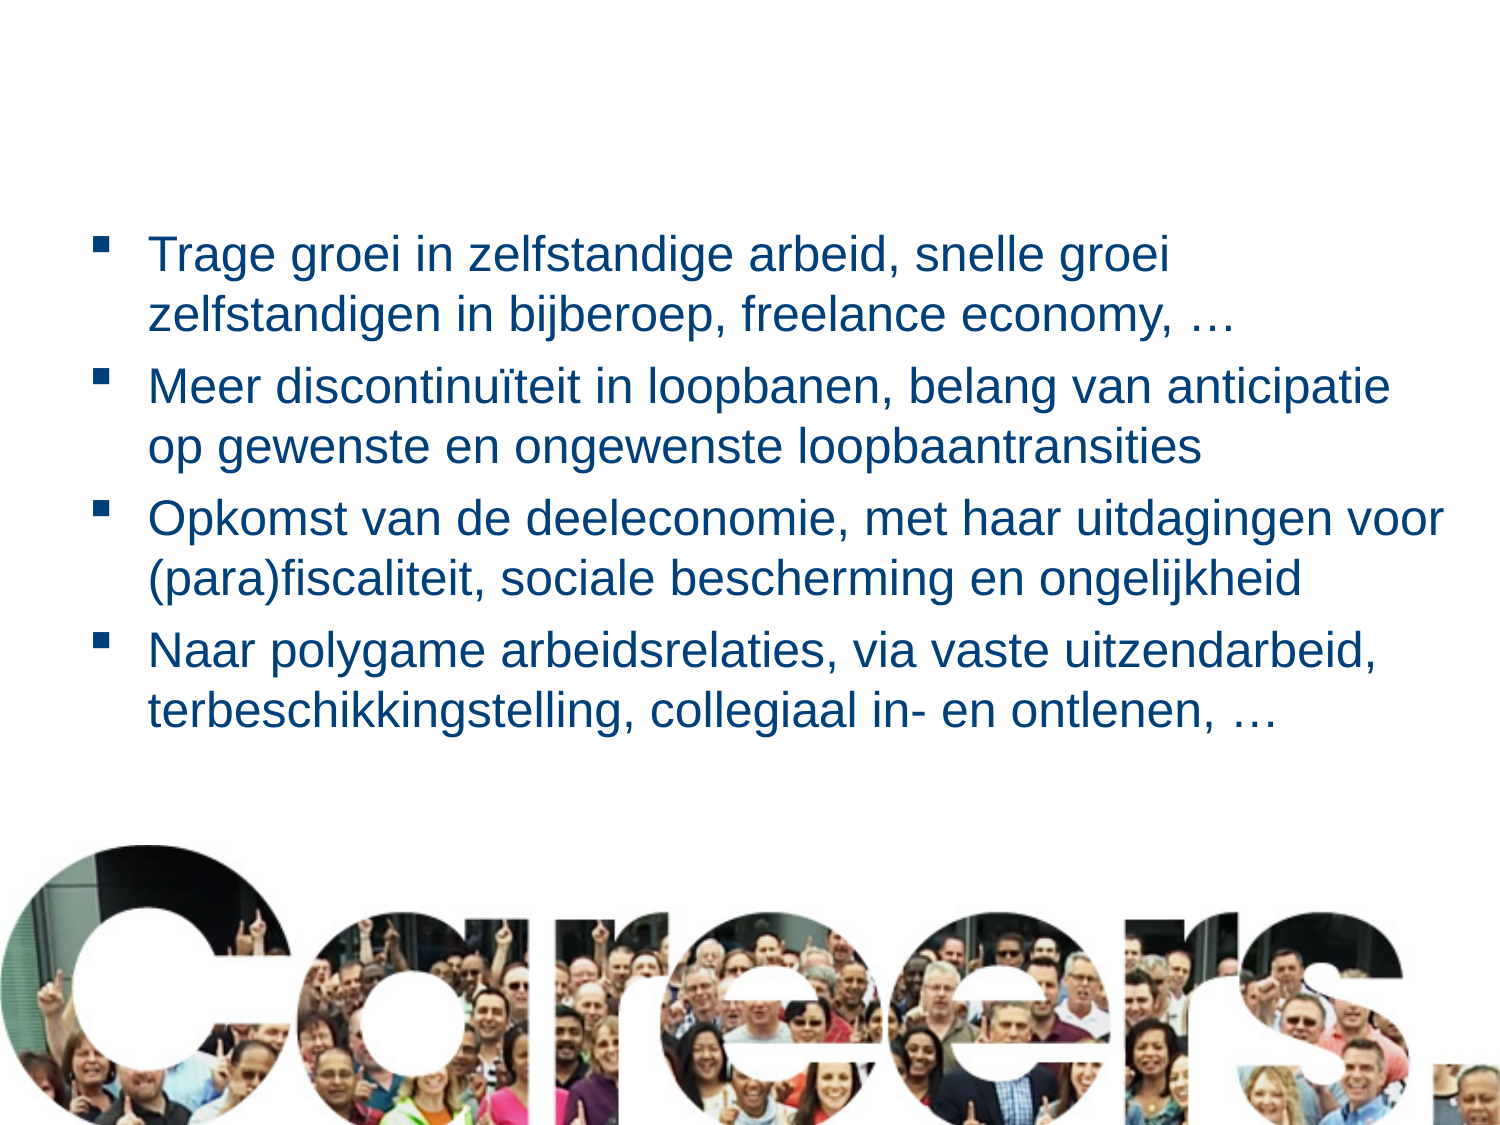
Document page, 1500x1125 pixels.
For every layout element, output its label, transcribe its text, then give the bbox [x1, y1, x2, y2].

list Trage groei in zelfstandige arbeid, snelle groei zelfstandigen in bijberoep, freelance economy, … Meer discontinuïteit in loopbanen, belang van anticipatie op gewenste en ongewenste loopbaantransities Opkomst van de deeleconomie, met haar uitdagingen voor (para)fiscaliteit, sociale bescherming en ongelijkheid Naar polygame arbeidsrelaties, via vaste uitzendarbeid, terbeschikkingstelling, collegiaal in- en ontlenen, … [88, 221, 1456, 844]
picture [0, 845, 1500, 1125]
